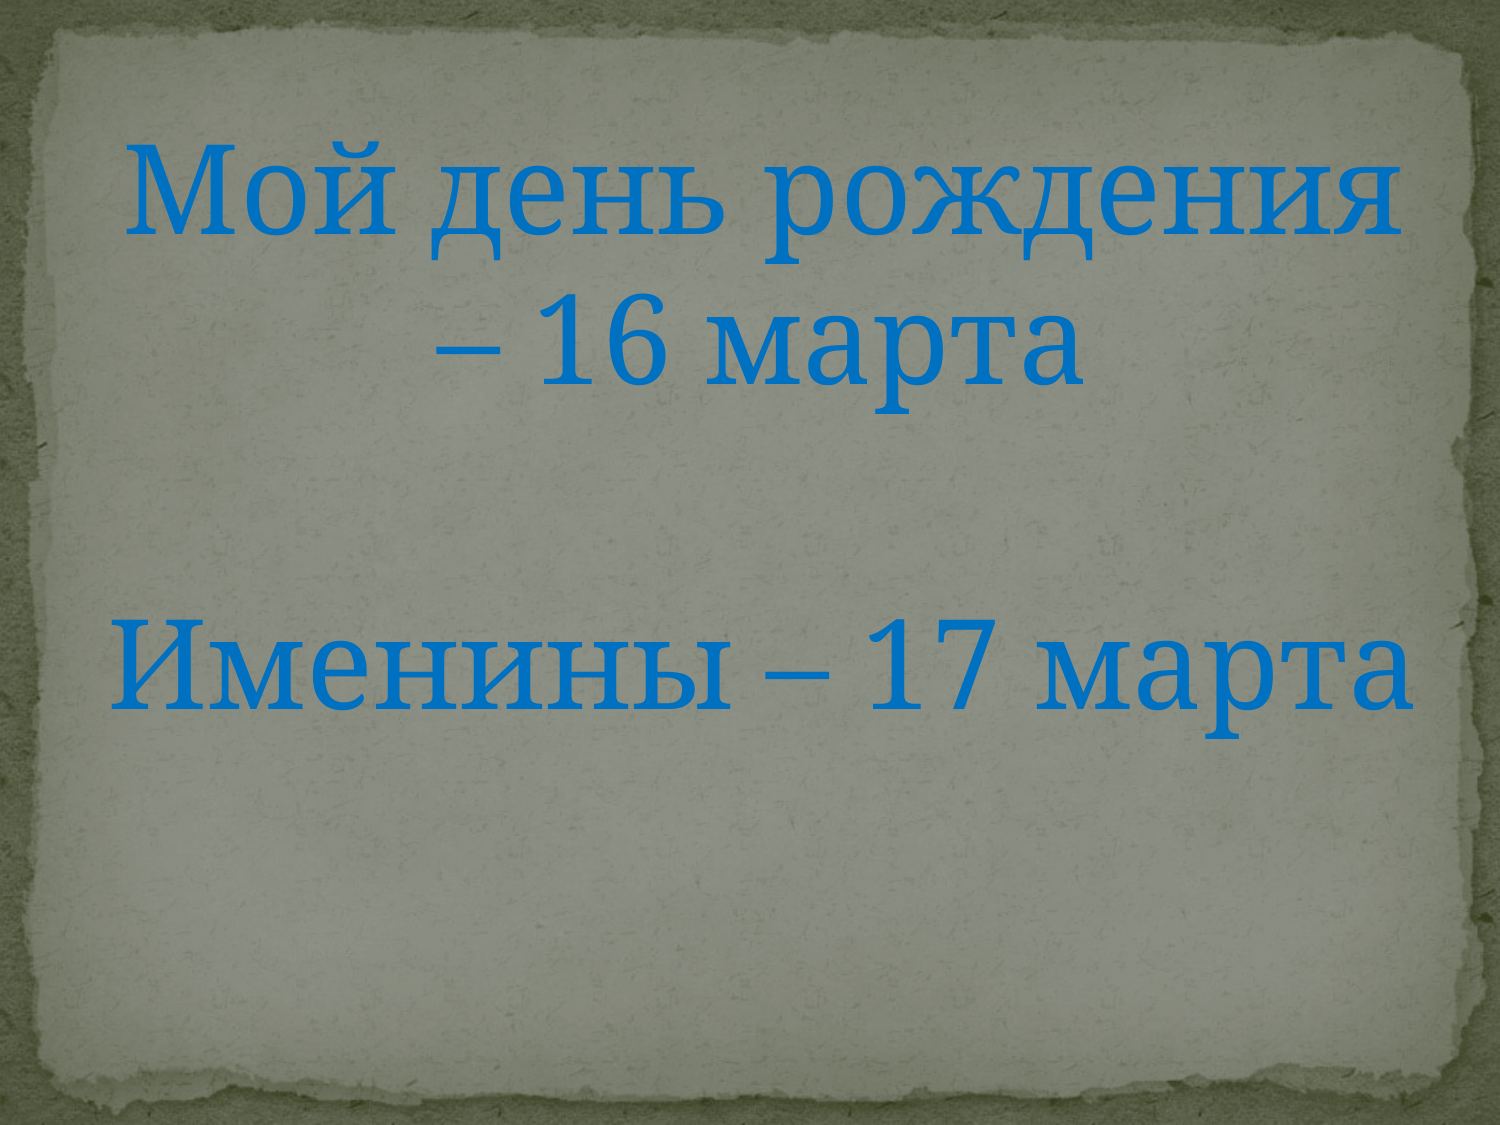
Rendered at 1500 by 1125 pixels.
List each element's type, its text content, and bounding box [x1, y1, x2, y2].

list Мой день рождения – 16 марта Именины – 17 марта [88, 101, 1439, 1005]
